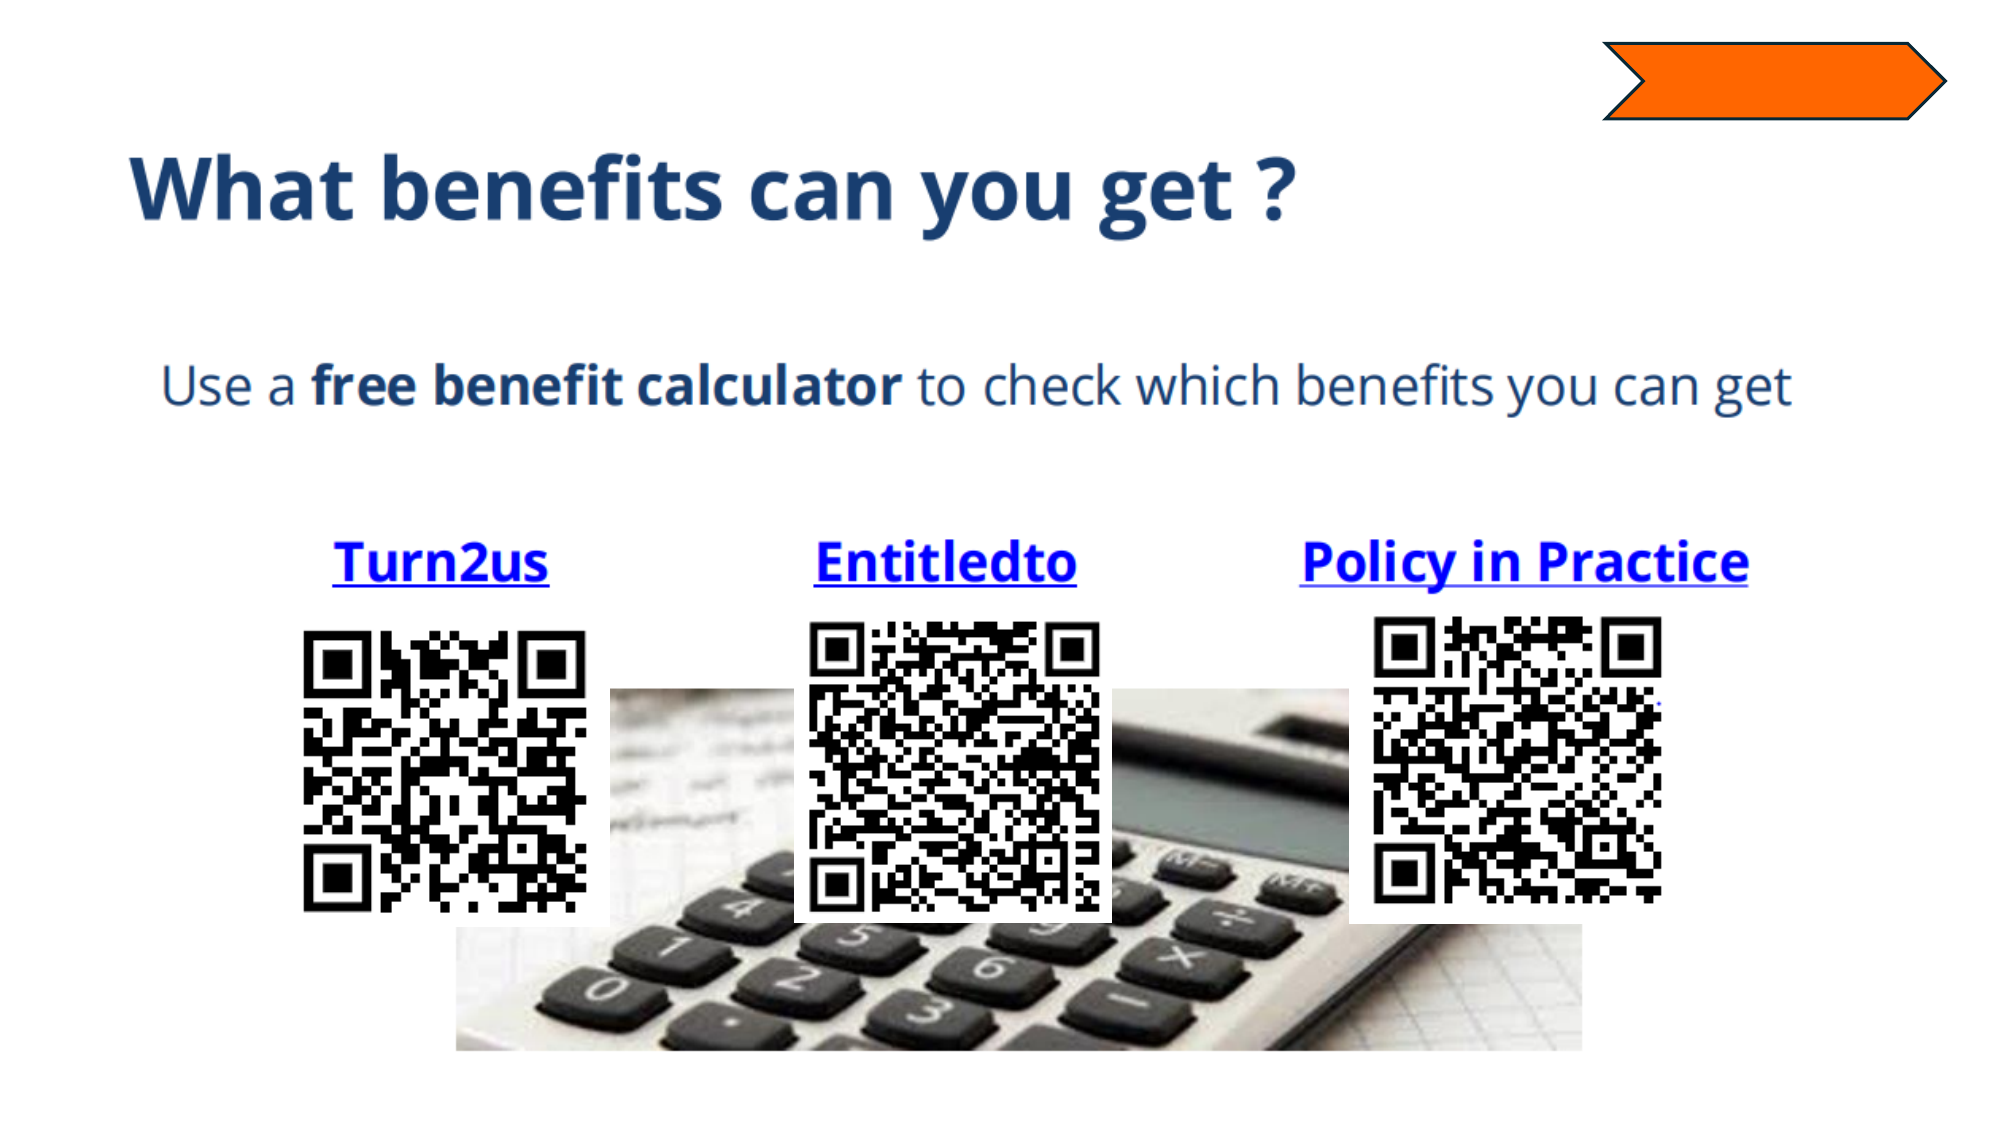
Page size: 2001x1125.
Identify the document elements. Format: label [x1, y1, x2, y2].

picture [794, 599, 1112, 923]
picture [1349, 598, 1696, 924]
list [99, 118, 1882, 1125]
text_box [1605, 43, 1946, 119]
picture [290, 613, 610, 927]
